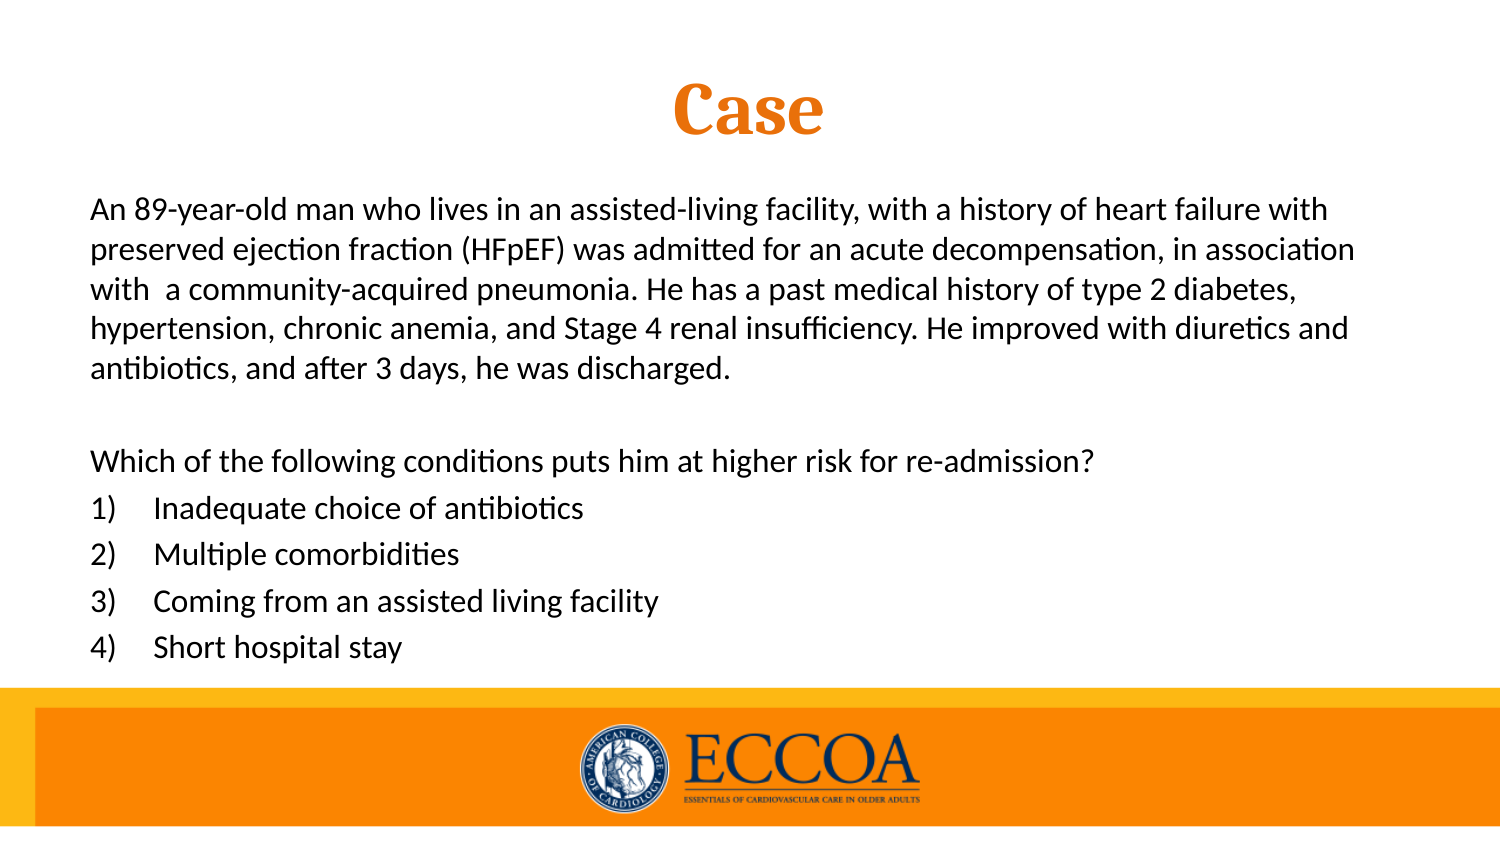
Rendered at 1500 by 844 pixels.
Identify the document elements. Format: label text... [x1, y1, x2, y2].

title Case [75, 33, 1425, 175]
picture [0, 0, 1500, 844]
list An 89-year-old man who lives in an assisted-living facility, with a history of heart failure with preserved ejection fraction (HFpEF) was admitted for an acute decompensation, in association with a community-acquired pneumonia. He has a past medical history of type 2 diabetes, hypertension, chronic anemia, and Stage 4 renal insufficiency. He improved with diuretics and antibiotics, and after 3 days, he was discharged. Which of the following conditions puts him at higher risk for re-admission? Inadequate choice of antibiotics Multiple comorbidities Coming from an assisted living facility Short hospital stay [75, 179, 1425, 737]
